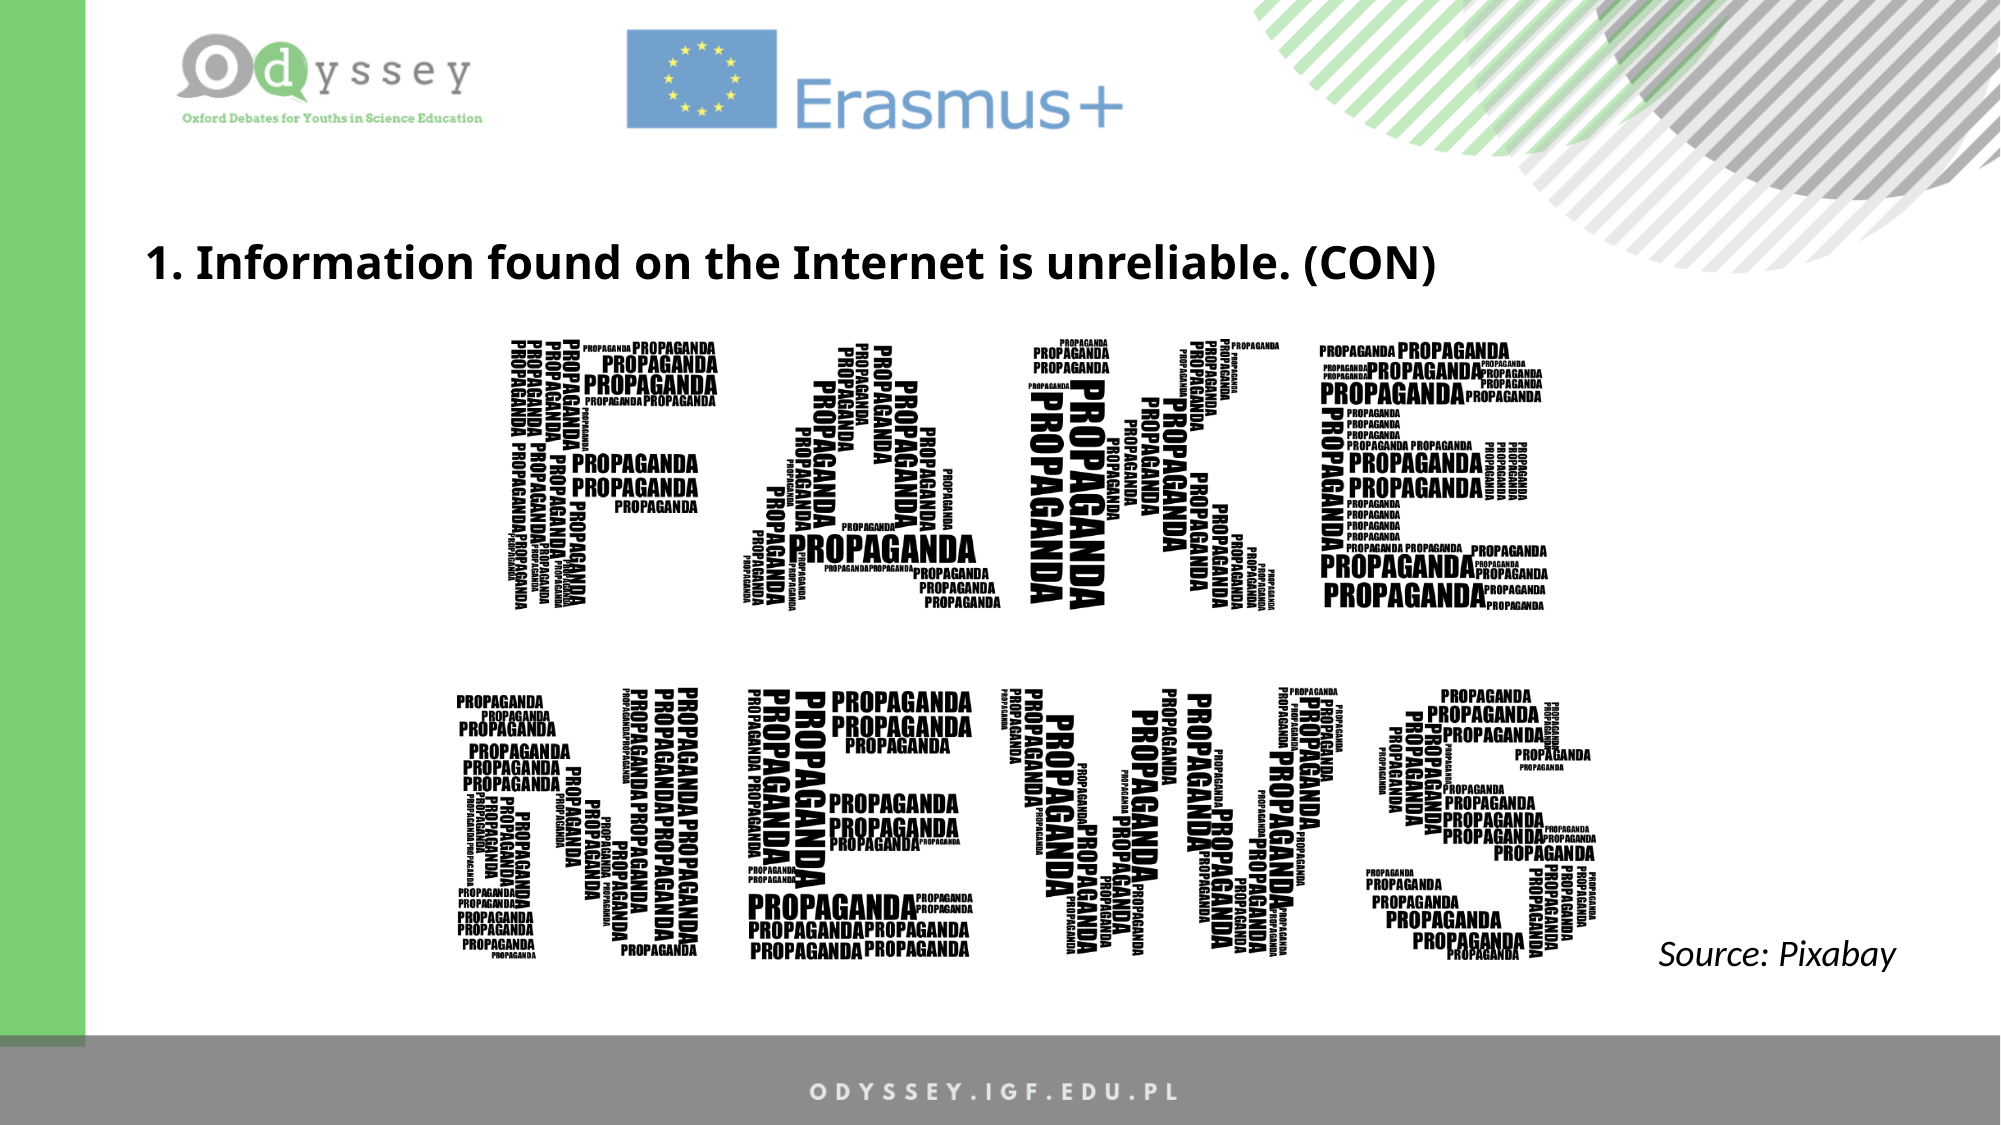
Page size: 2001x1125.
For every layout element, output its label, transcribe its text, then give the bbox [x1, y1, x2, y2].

text_box Source: Pixabay [1643, 921, 1968, 982]
picture [0, 0, 2001, 1125]
title 1. Information found on the Internet is unreliable. (CON) [129, 221, 1855, 363]
